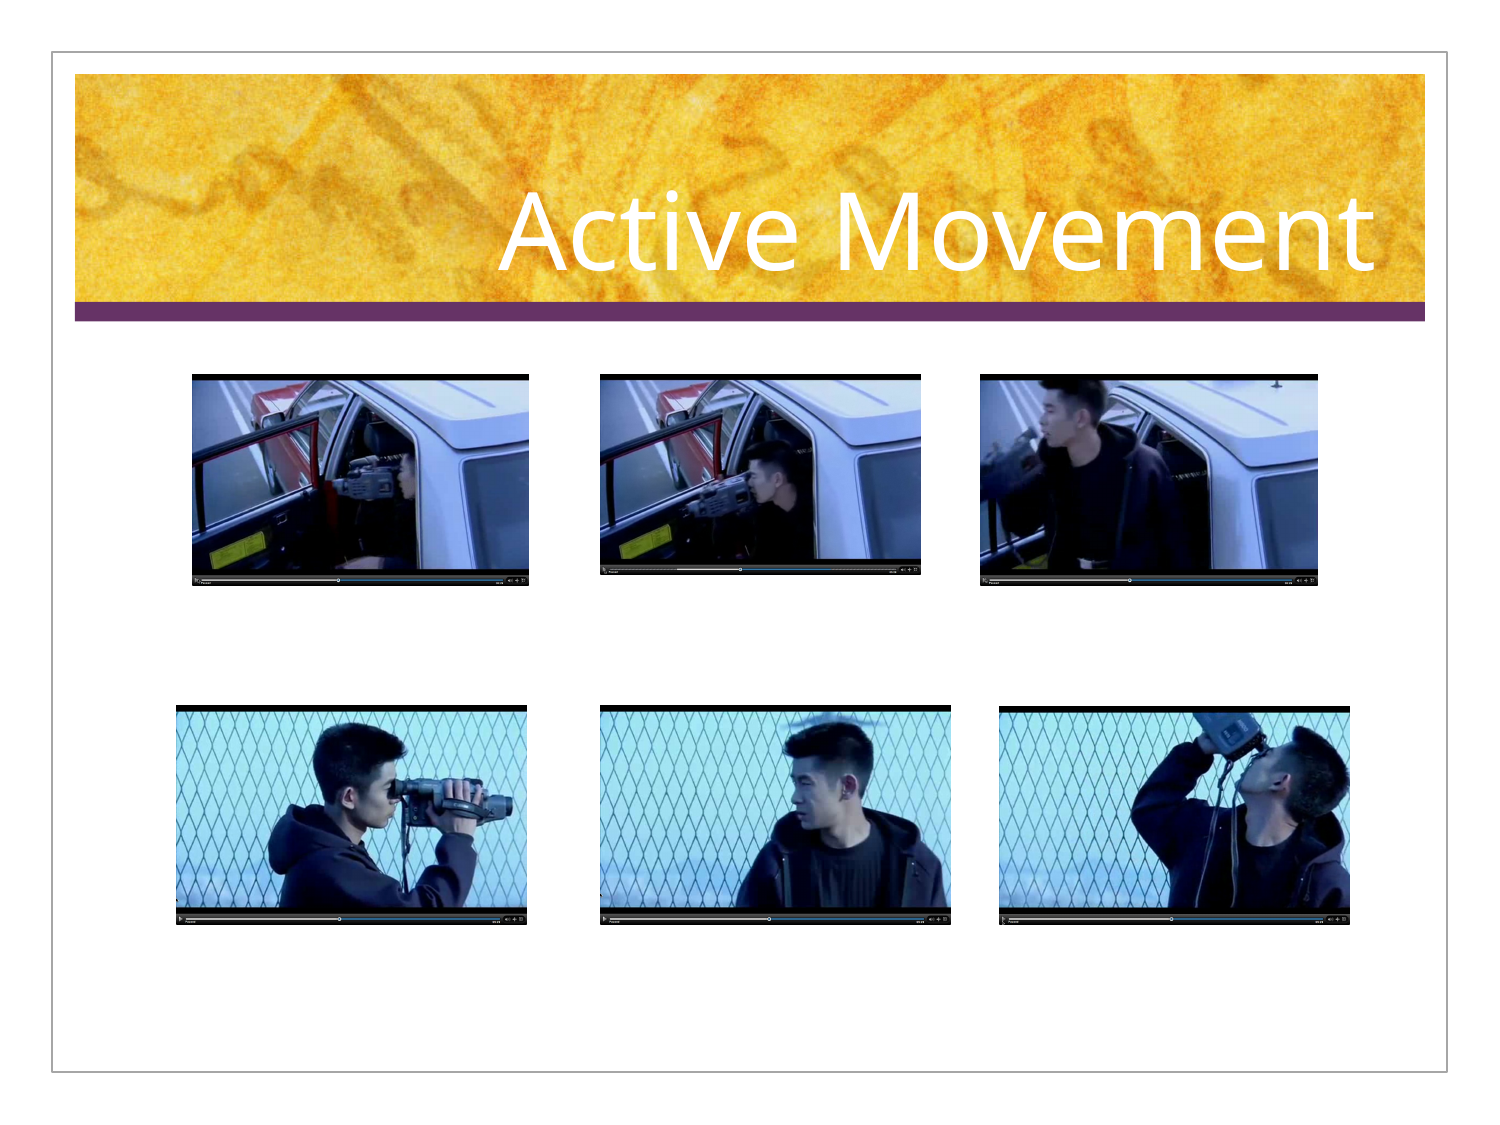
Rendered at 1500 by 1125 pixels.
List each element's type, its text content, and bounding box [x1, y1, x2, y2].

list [131, 705, 572, 926]
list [572, 374, 936, 576]
picture [75, 74, 1425, 301]
picture [599, 705, 952, 926]
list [936, 374, 1362, 587]
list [149, 374, 572, 587]
title Active Movement [108, 74, 1392, 292]
picture [999, 705, 1351, 926]
